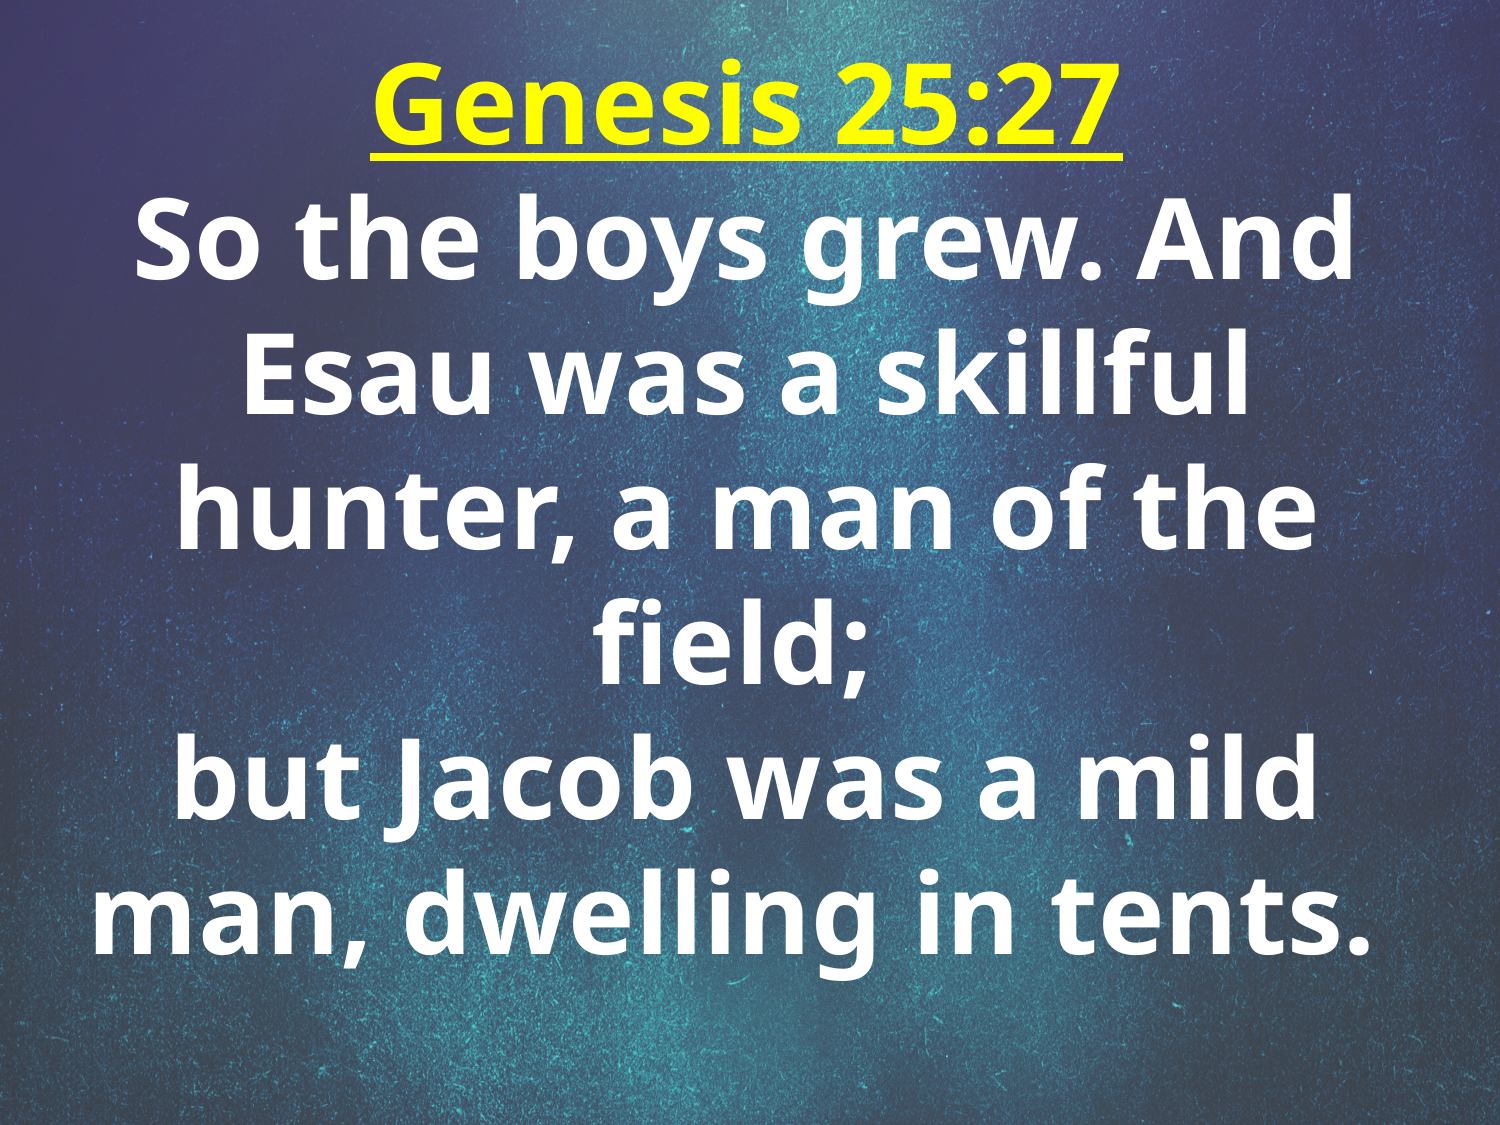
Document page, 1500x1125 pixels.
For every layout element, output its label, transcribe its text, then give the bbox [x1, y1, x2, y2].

text_box Genesis 25:27 So the boys grew. And Esau was a skillful hunter, a man of the field; but Jacob was a mild man, dwelling in tents. [22, 24, 1471, 984]
picture [0, 0, 1500, 1125]
